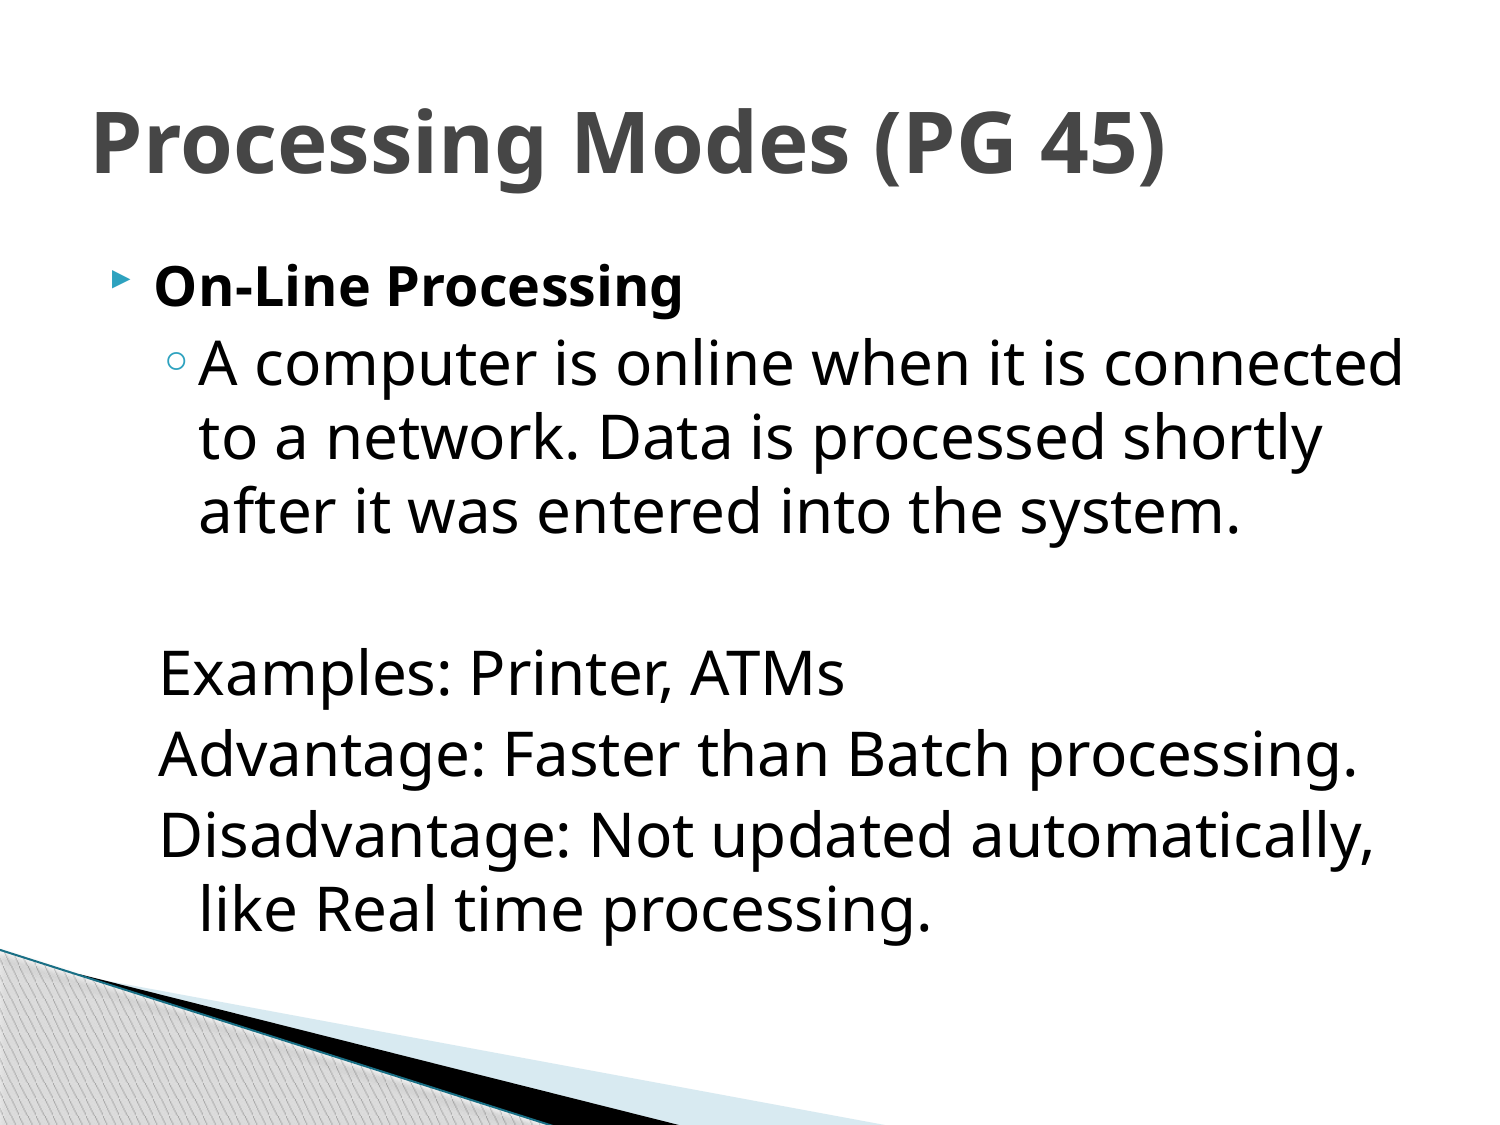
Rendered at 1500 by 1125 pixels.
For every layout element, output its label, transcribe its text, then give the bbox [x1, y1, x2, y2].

title Processing Modes (PG 45) [75, 45, 1425, 233]
list On-Line Processing A computer is online when it is connected to a network. Data is processed shortly after it was entered into the system. Examples: Printer, ATMs Advantage: Faster than Batch processing. Disadvantage: Not updated automatically, like Real time processing. [75, 243, 1425, 986]
